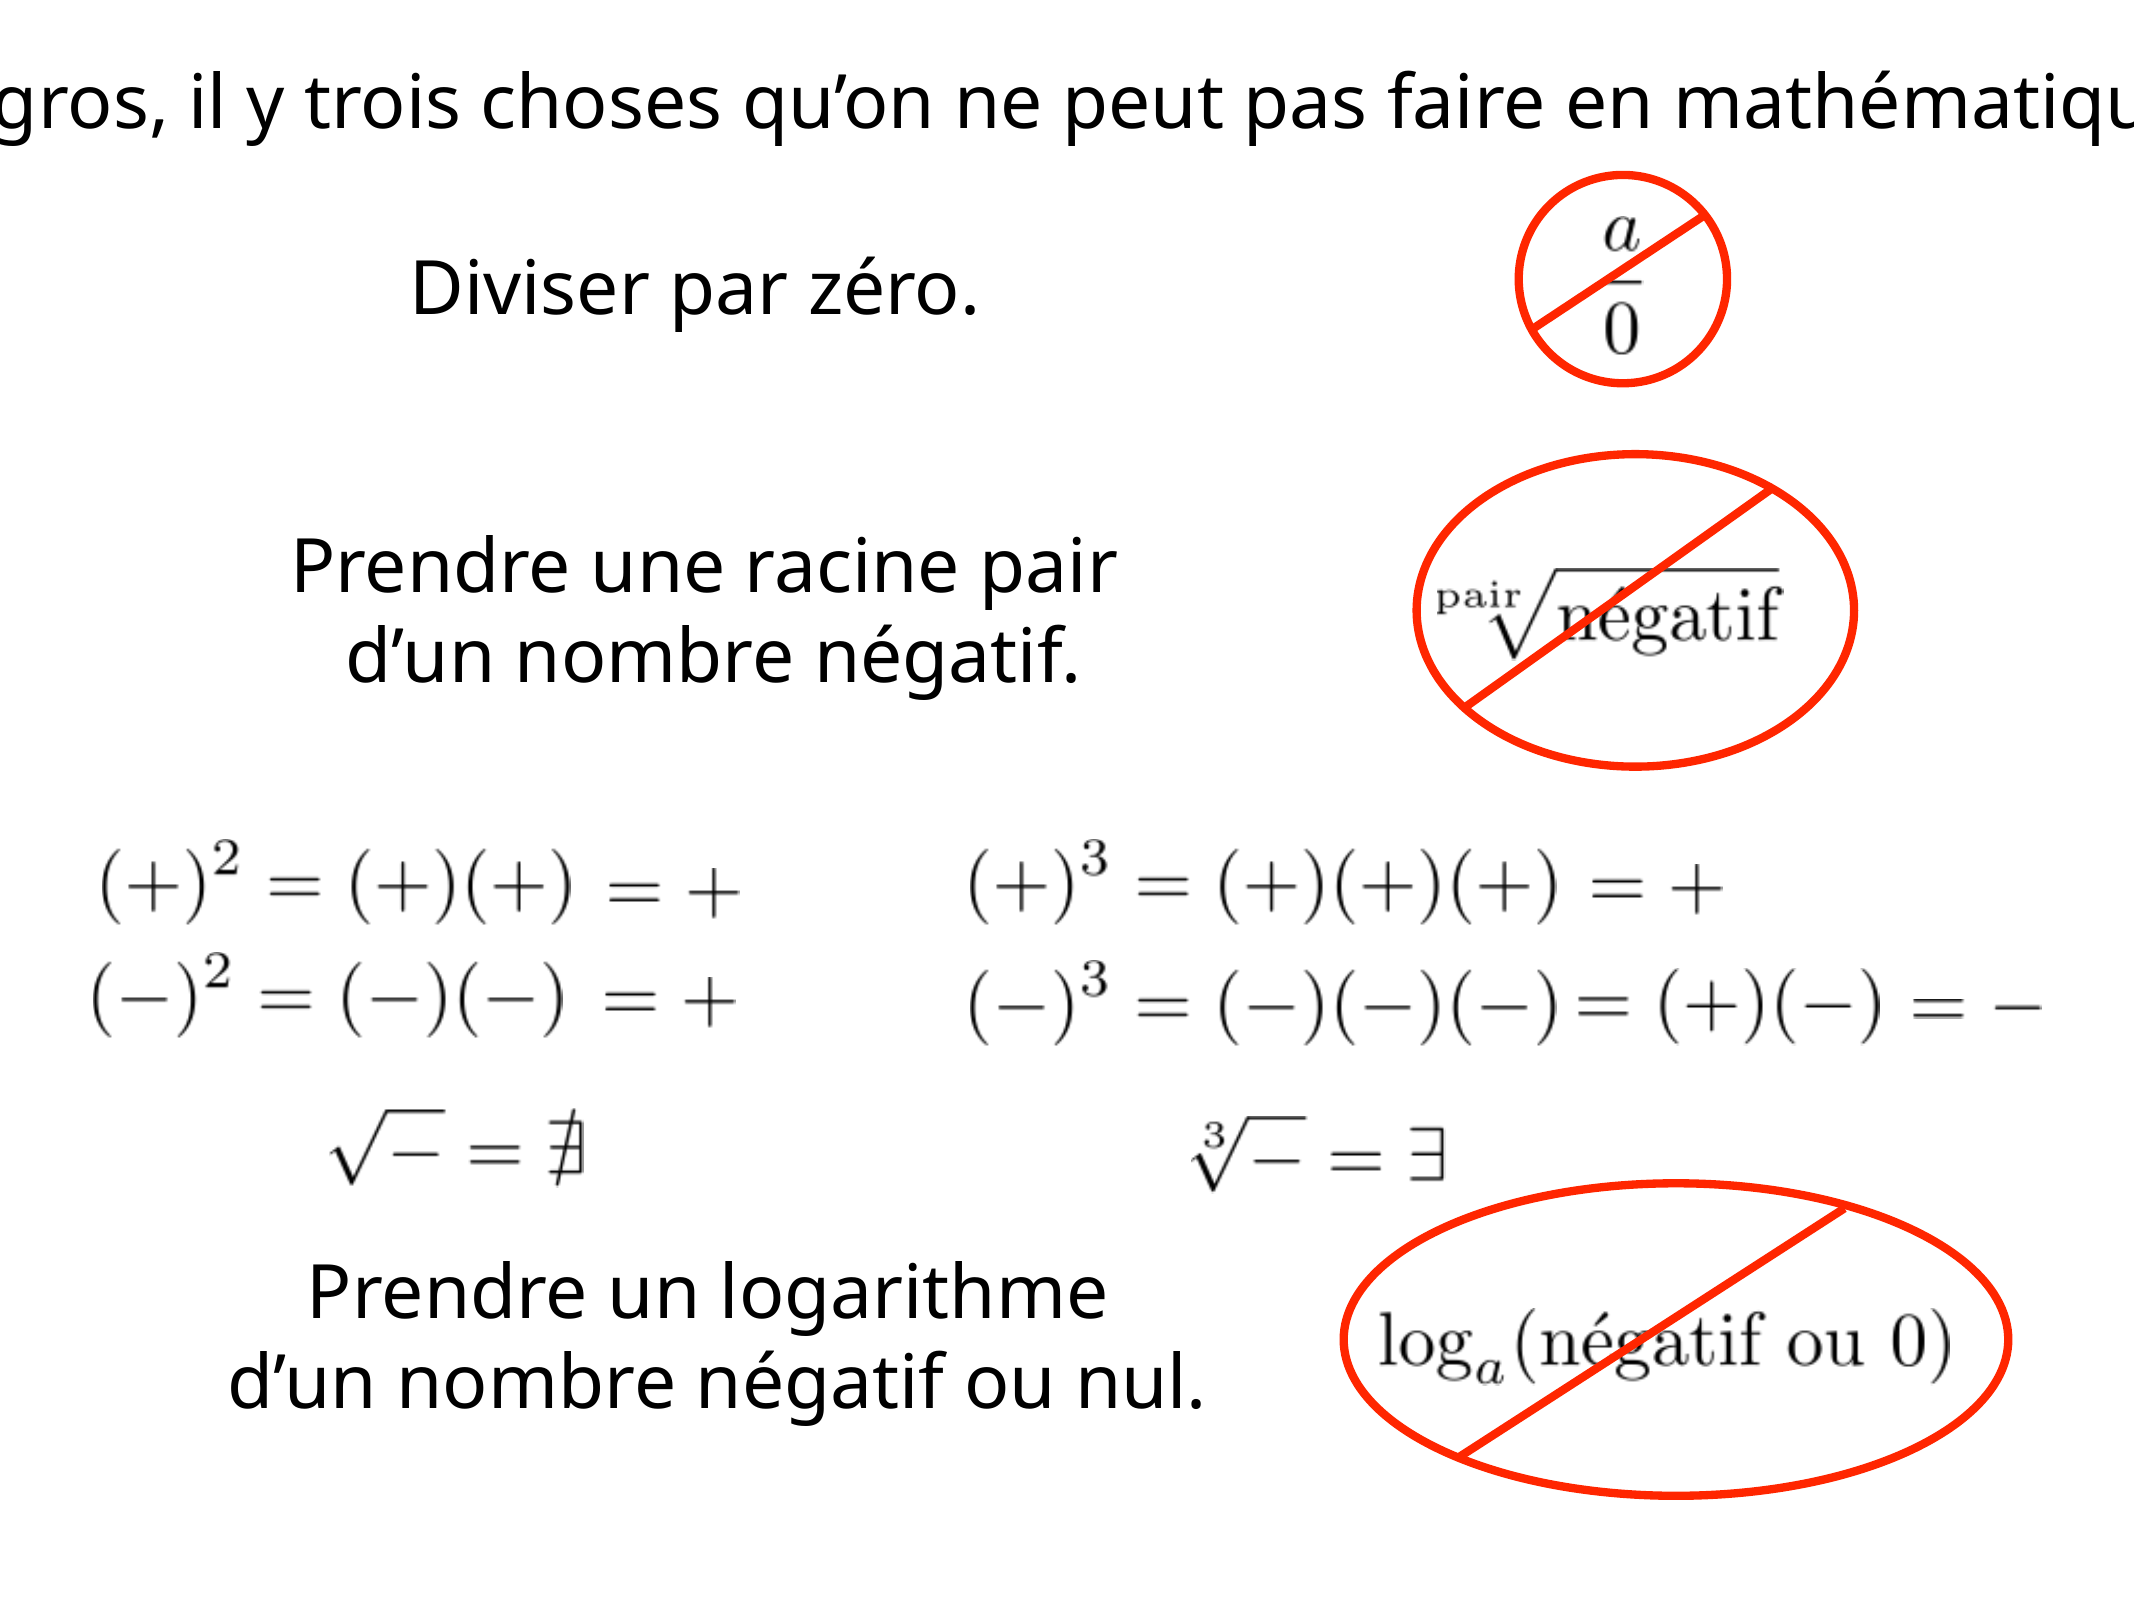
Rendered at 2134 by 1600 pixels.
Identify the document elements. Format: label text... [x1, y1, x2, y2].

picture [101, 839, 572, 928]
picture [603, 976, 736, 1030]
text_box Prendre un logarithme d’un nombre négatif ou nul. [219, 1235, 1216, 1432]
text_box Prendre une racine pair d’un nombre négatif. [281, 508, 1147, 706]
picture [1191, 1116, 1446, 1194]
text_box En gros, il y trois choses qu’on ne peut pas faire en mathématiques. [0, 45, 2134, 153]
text_box Diviser par zéro. [401, 231, 989, 338]
picture [328, 1108, 584, 1188]
picture [1591, 864, 1724, 917]
picture [93, 951, 563, 1040]
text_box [1518, 174, 1728, 384]
picture [970, 839, 1557, 928]
picture [970, 960, 1557, 1049]
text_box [1416, 453, 1855, 767]
picture [1576, 968, 1880, 1047]
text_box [1343, 1183, 2009, 1497]
picture [608, 868, 740, 921]
picture [1912, 999, 2042, 1019]
